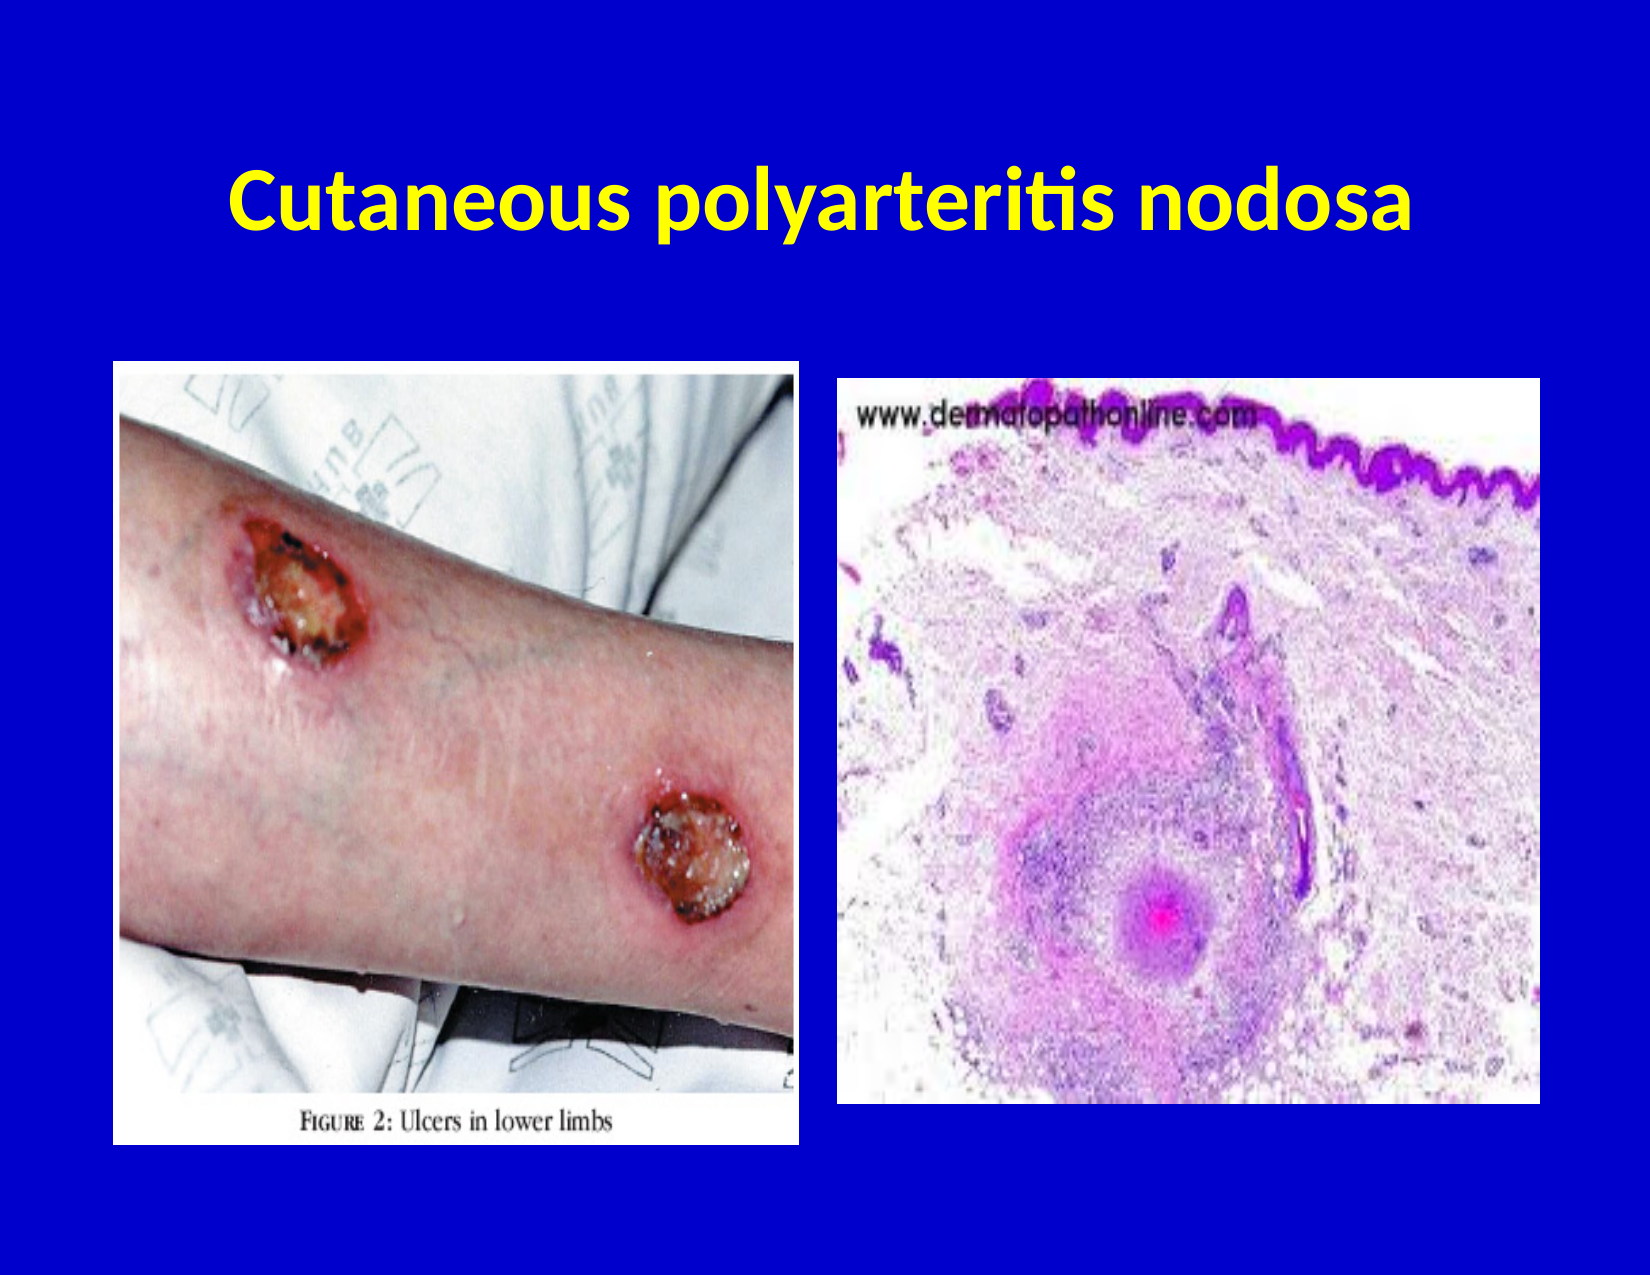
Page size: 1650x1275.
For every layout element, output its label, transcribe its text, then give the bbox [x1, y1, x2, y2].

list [113, 361, 799, 1145]
title Cutaneous polyarteritis nodosa [60, 62, 1605, 325]
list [837, 378, 1540, 1105]
